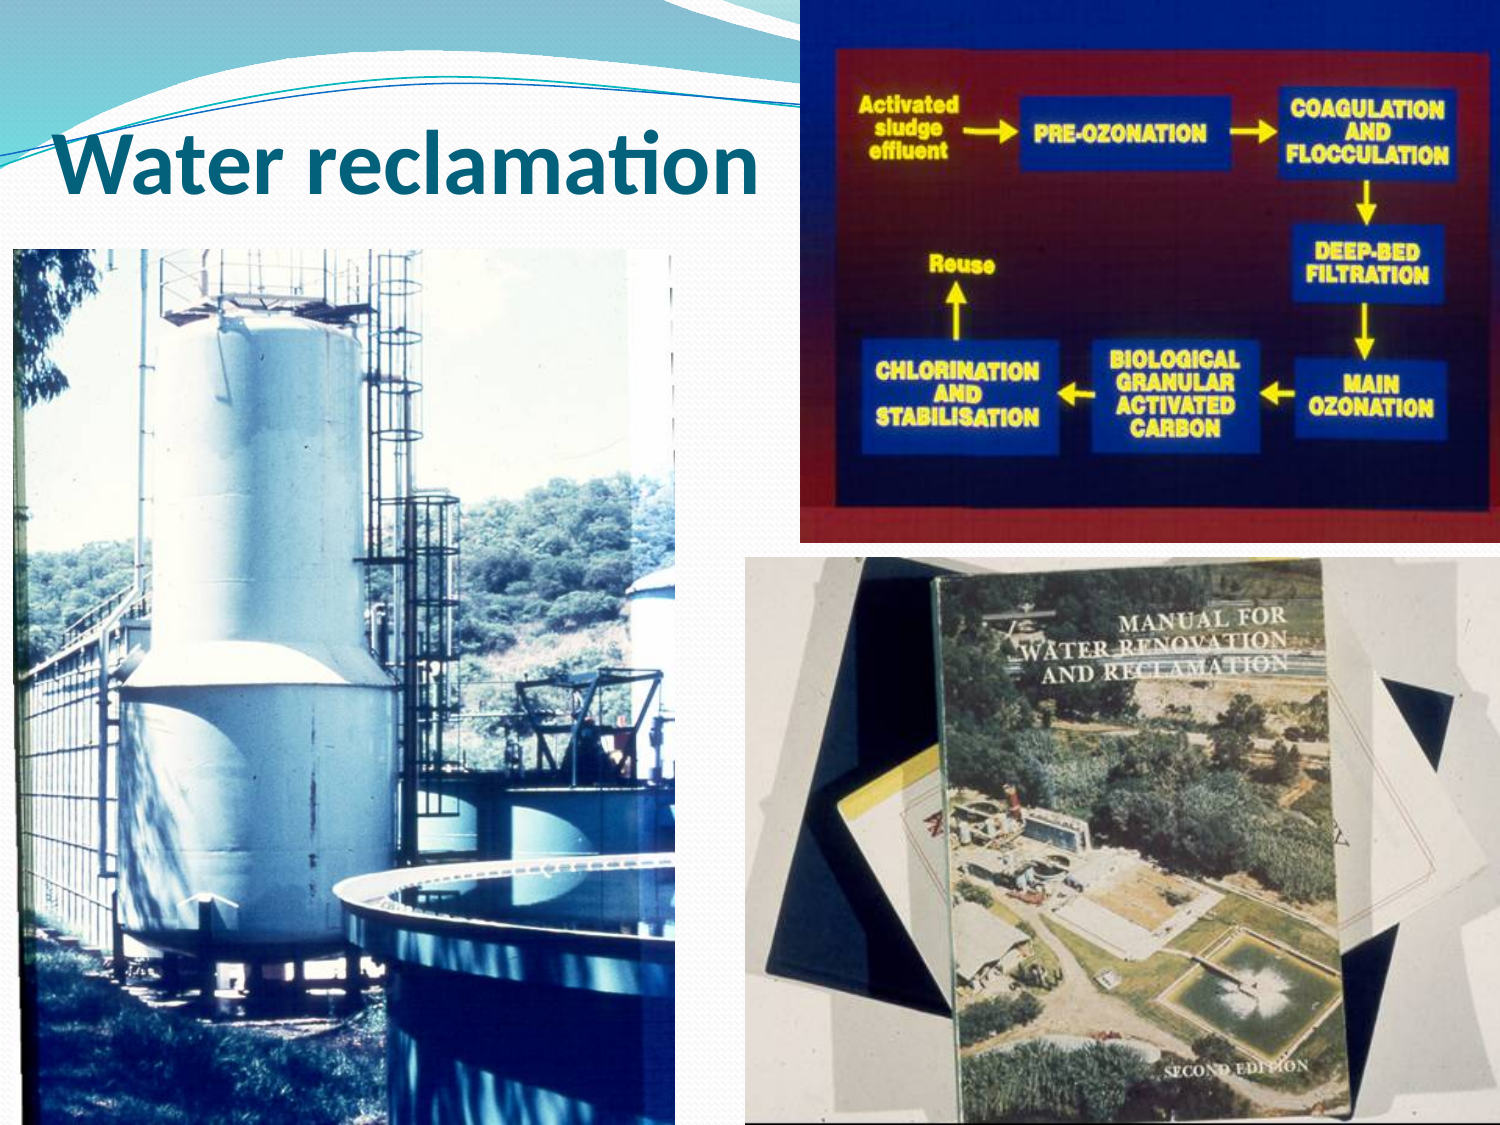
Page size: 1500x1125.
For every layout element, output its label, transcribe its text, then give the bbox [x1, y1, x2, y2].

picture [744, 557, 1500, 1125]
picture [799, 0, 1500, 543]
picture [13, 249, 676, 1125]
title Water reclamation [12, 24, 792, 213]
